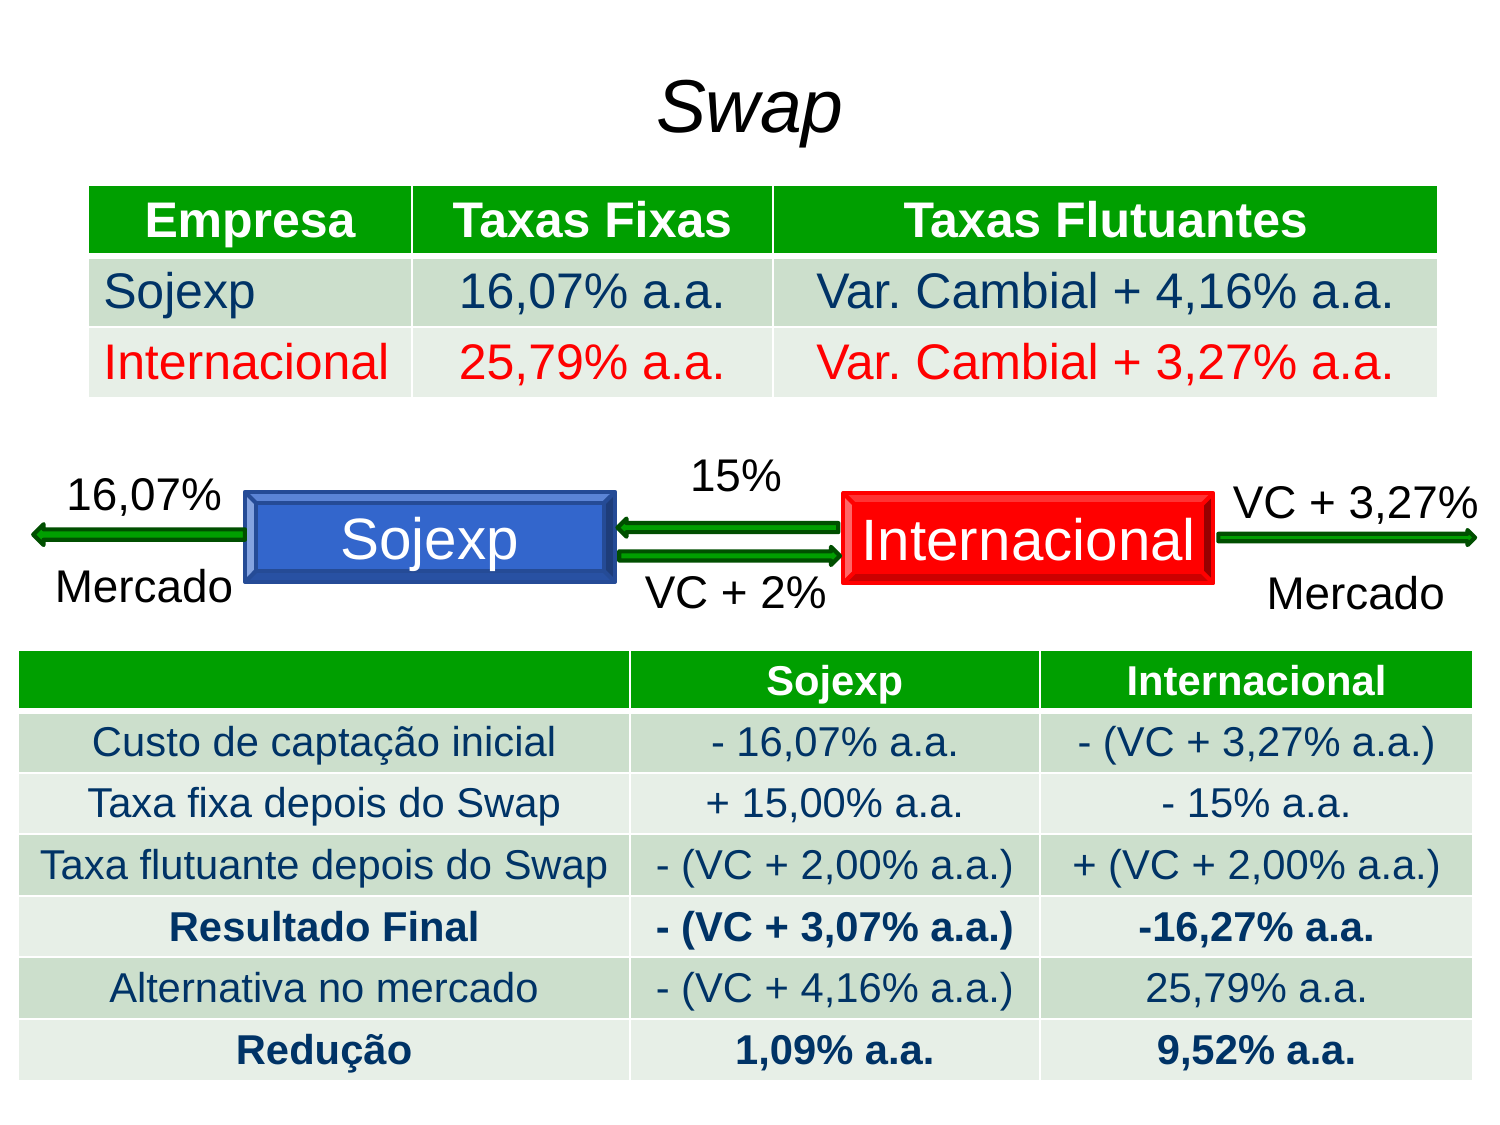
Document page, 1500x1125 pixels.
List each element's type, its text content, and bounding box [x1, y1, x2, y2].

table_cell Alternativa no mercado [19, 958, 629, 1018]
text_box [615, 516, 841, 539]
table_cell 25,79% a.a. [1041, 958, 1472, 1018]
table_cell 16,07% a.a. [413, 259, 772, 326]
table_cell Taxa fixa depois do Swap [19, 774, 629, 833]
table_cell + 15,00% a.a. [631, 774, 1039, 833]
text_box 16,07% Mercado [251, 494, 325, 501]
table_header Sojexp [631, 651, 1039, 708]
text_box [1216, 528, 1478, 547]
table_cell - (VC + 3,27% a.a.) [1041, 714, 1472, 772]
table_cell 9,52% a.a. [1041, 1020, 1472, 1080]
table_cell Var. Cambial + 3,27% a.a. [774, 328, 1437, 397]
text_box 16,07% Mercado [38, 429, 250, 614]
table_cell Var. Cambial + 4,16% a.a. [774, 259, 1437, 326]
table_cell 1,09% a.a. [631, 1020, 1039, 1080]
text_box [617, 544, 843, 567]
table_cell Resultado Final [19, 897, 629, 956]
text_box VC + 3,27% Mercado [1216, 437, 1495, 629]
text_box Internacional [884, 494, 1216, 582]
table_cell - 16,07% a.a. [631, 714, 1039, 772]
list Sojexp [325, 493, 542, 584]
table_header [19, 651, 629, 708]
table_cell 25,79% a.a. [413, 328, 772, 397]
table_header Taxas Flutuantes [774, 186, 1437, 253]
table_cell Internacional [89, 328, 411, 397]
table_cell - (VC + 4,16% a.a.) [631, 958, 1039, 1018]
table_cell Redução [19, 1020, 629, 1080]
title Swap [75, 45, 1425, 161]
table_cell Taxa flutuante depois do Swap [19, 835, 629, 895]
table_cell Custo de captação inicial [19, 714, 629, 772]
text_box 16,07% Mercado [542, 494, 608, 501]
table_cell - (VC + 2,00% a.a.) [631, 835, 1039, 895]
text_box [31, 522, 247, 547]
table_header Empresa [89, 186, 411, 253]
table_cell -16,27% a.a. [1041, 897, 1472, 956]
table_header Internacional [1041, 651, 1472, 708]
table_cell Sojexp [89, 259, 411, 326]
table_cell + (VC + 2,00% a.a.) [1041, 835, 1472, 895]
table_cell - (VC + 3,07% a.a.) [631, 897, 1039, 956]
table_header Taxas Fixas [413, 186, 772, 253]
text_box [250, 490, 617, 584]
text_box 15% VC + 2% [588, 438, 884, 637]
table_cell - 15% a.a. [1041, 774, 1472, 833]
